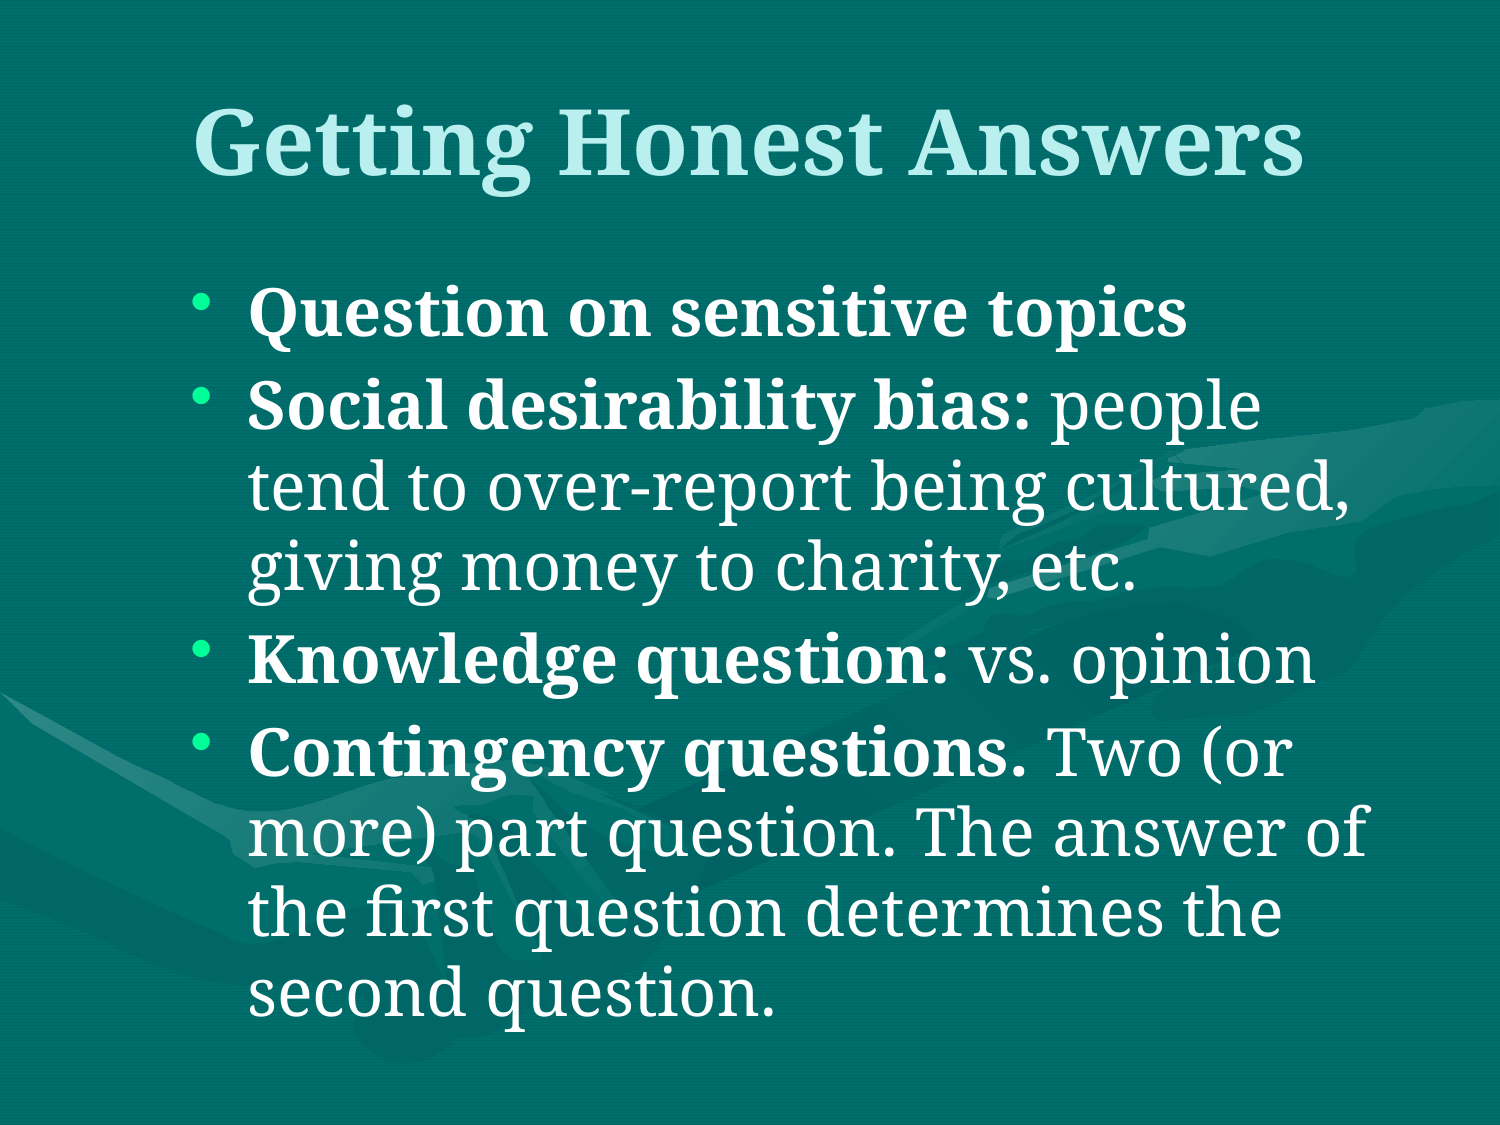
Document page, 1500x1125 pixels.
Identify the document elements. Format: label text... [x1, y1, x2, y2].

list Question on sensitive topics Social desirability bias: people tend to over-report being cultured, giving money to charity, etc. Knowledge question: vs. opinion Contingency questions. Two (or more) part question. The answer of the first question determines the second question. [175, 262, 1426, 1001]
title Getting Honest Answers [74, 44, 1426, 233]
